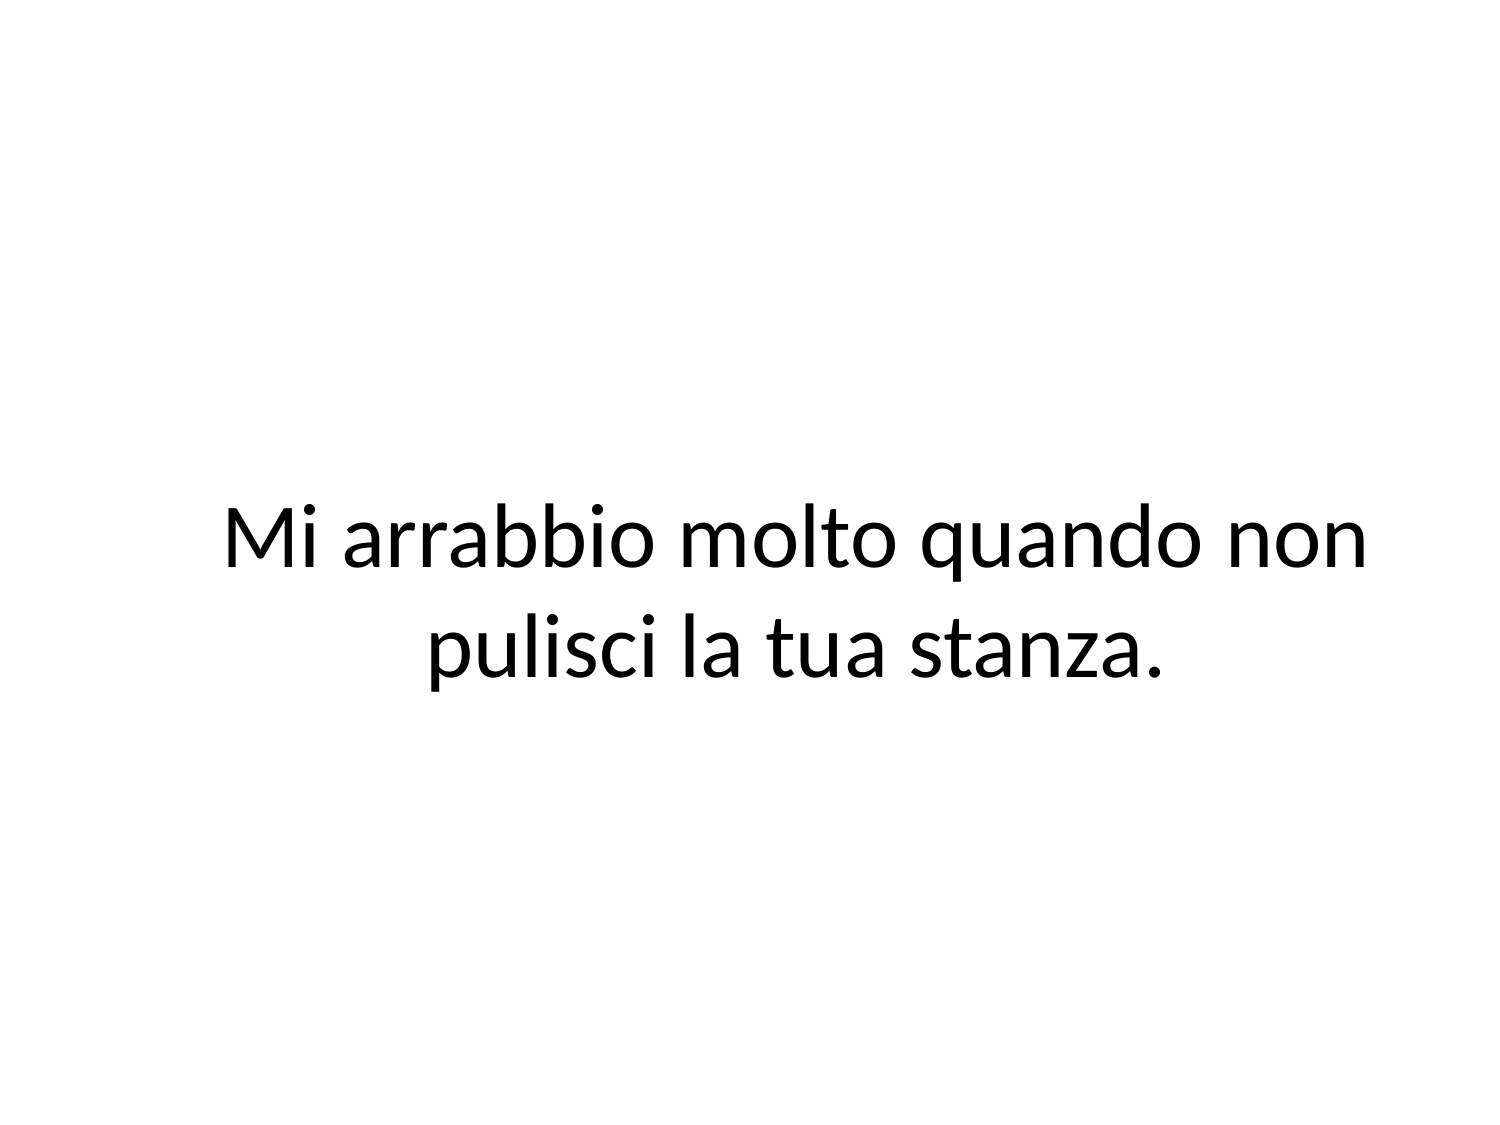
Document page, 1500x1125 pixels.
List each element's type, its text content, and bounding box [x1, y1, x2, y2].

list Mi arrabbio molto quando non pulisci la tua stanza. [100, 468, 1436, 721]
